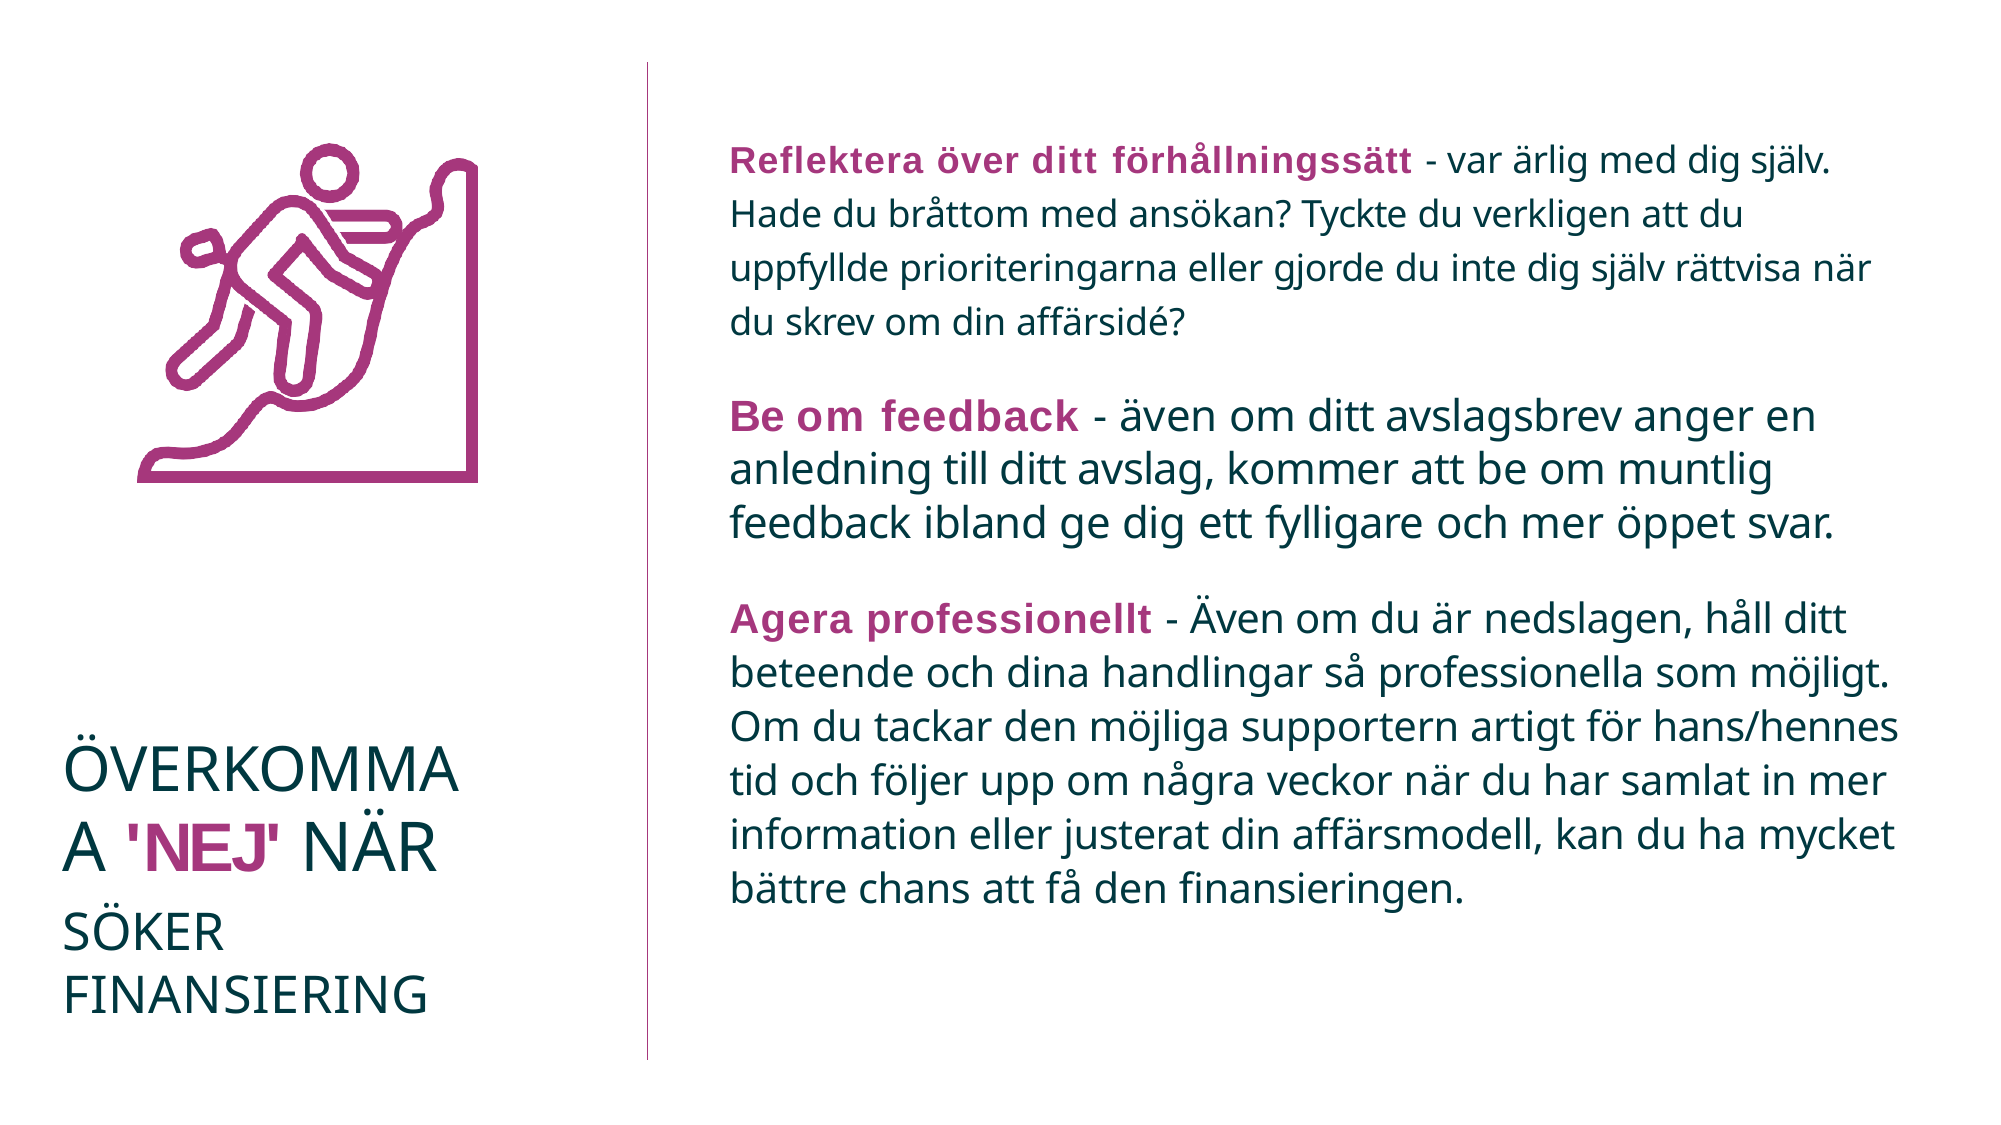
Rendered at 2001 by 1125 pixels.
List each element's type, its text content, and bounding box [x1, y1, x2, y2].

picture [136, 142, 478, 483]
text_box ÖVERKOMMA A 'NEJ' NÄR SÖKER FINANSIERING [60, 728, 602, 1024]
text_box Reflektera över ditt förhållningssätt - var ärlig med dig själv. Hade du bråttom med ansökan? Tyckte du verkligen att du uppfyllde prioriteringarna eller gjorde du inte dig själv rättvisa när du skrev om din affärsidé? Be om feedback - även om ditt avslagsbrev anger en anledning till ditt avslag, kommer att be om muntlig feedback ibland ge dig ett fylligare och mer öppet svar. Agera professionellt - Även om du är nedslagen, håll ditt beteende och dina handlingar så professionella som möjligt. Om du tackar den möjliga supportern artigt för hans/hennes tid och följer upp om några veckor när du har samlat in mer information eller justerat din affärsmodell, kan du ha mycket bättre chans att få den finansieringen. [727, 125, 1922, 913]
